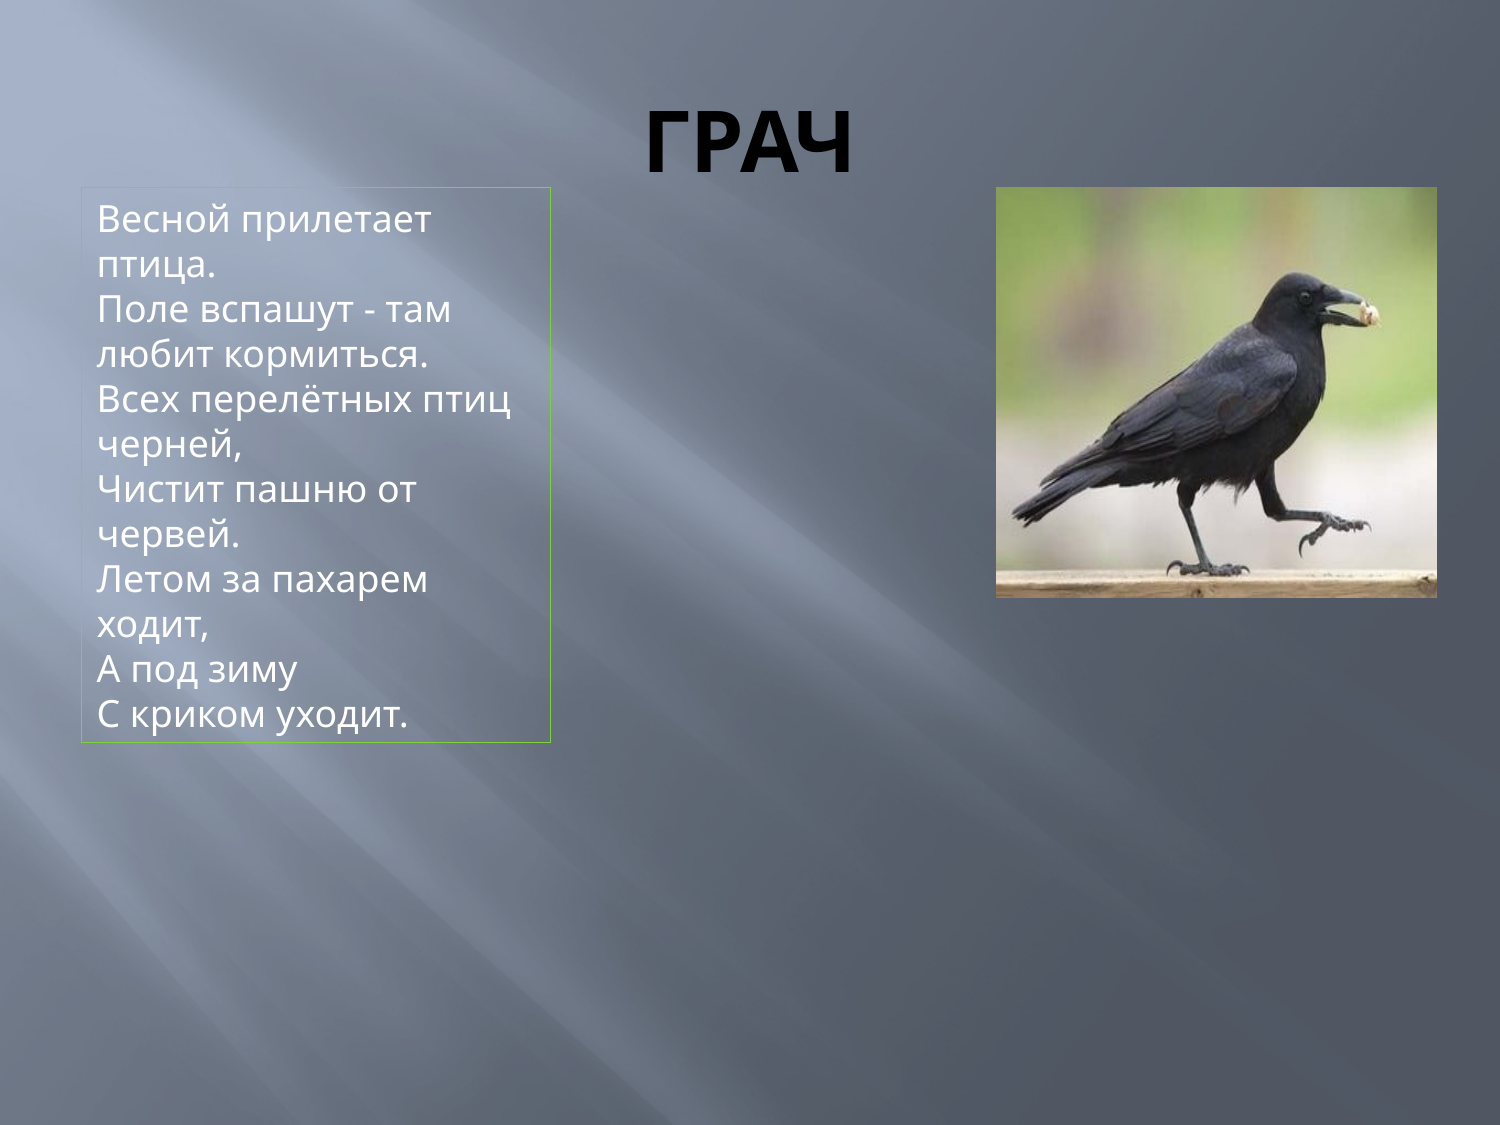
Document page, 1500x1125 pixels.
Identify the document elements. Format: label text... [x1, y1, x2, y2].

title ГРАЧ [75, 45, 1425, 233]
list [995, 187, 1437, 598]
text_box Весной прилетает птица. Поле вспашут - там любит кормиться. Всех перелётных птиц черней, Чистит пашню от червей. Летом за пахарем ходит, А под зиму С криком уходит. [81, 187, 551, 743]
